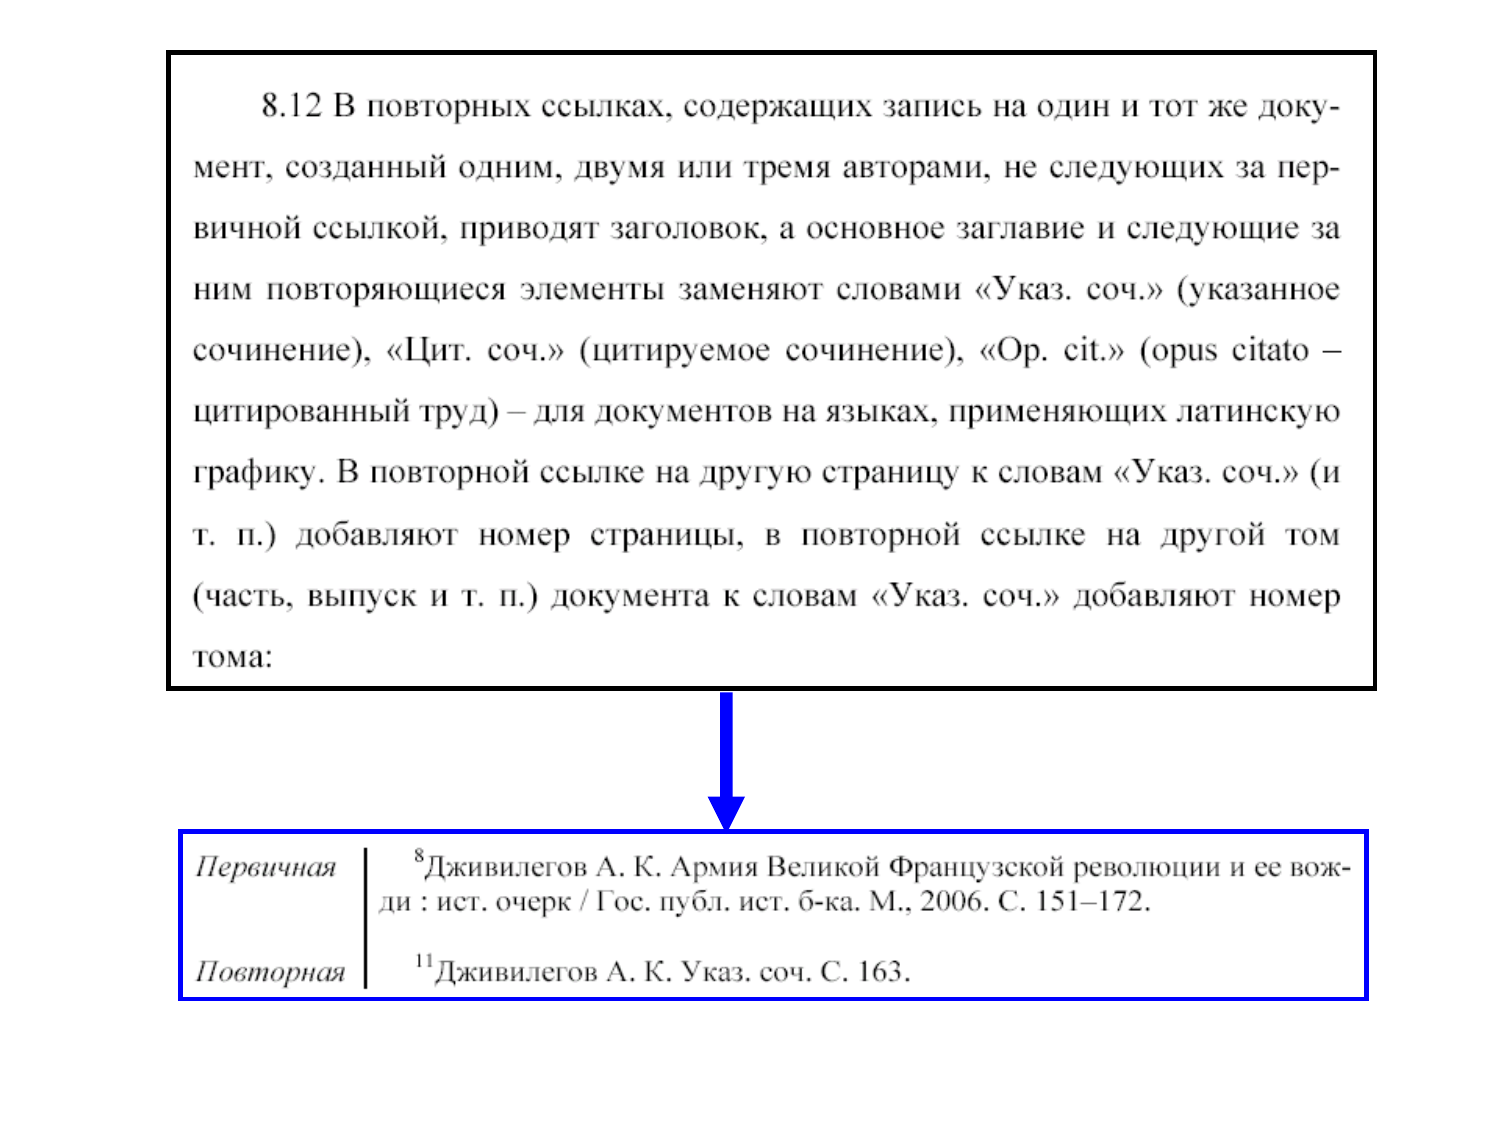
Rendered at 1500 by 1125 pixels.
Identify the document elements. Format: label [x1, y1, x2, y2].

text_box [720, 694, 733, 832]
picture [182, 833, 1365, 997]
picture [170, 54, 1373, 687]
